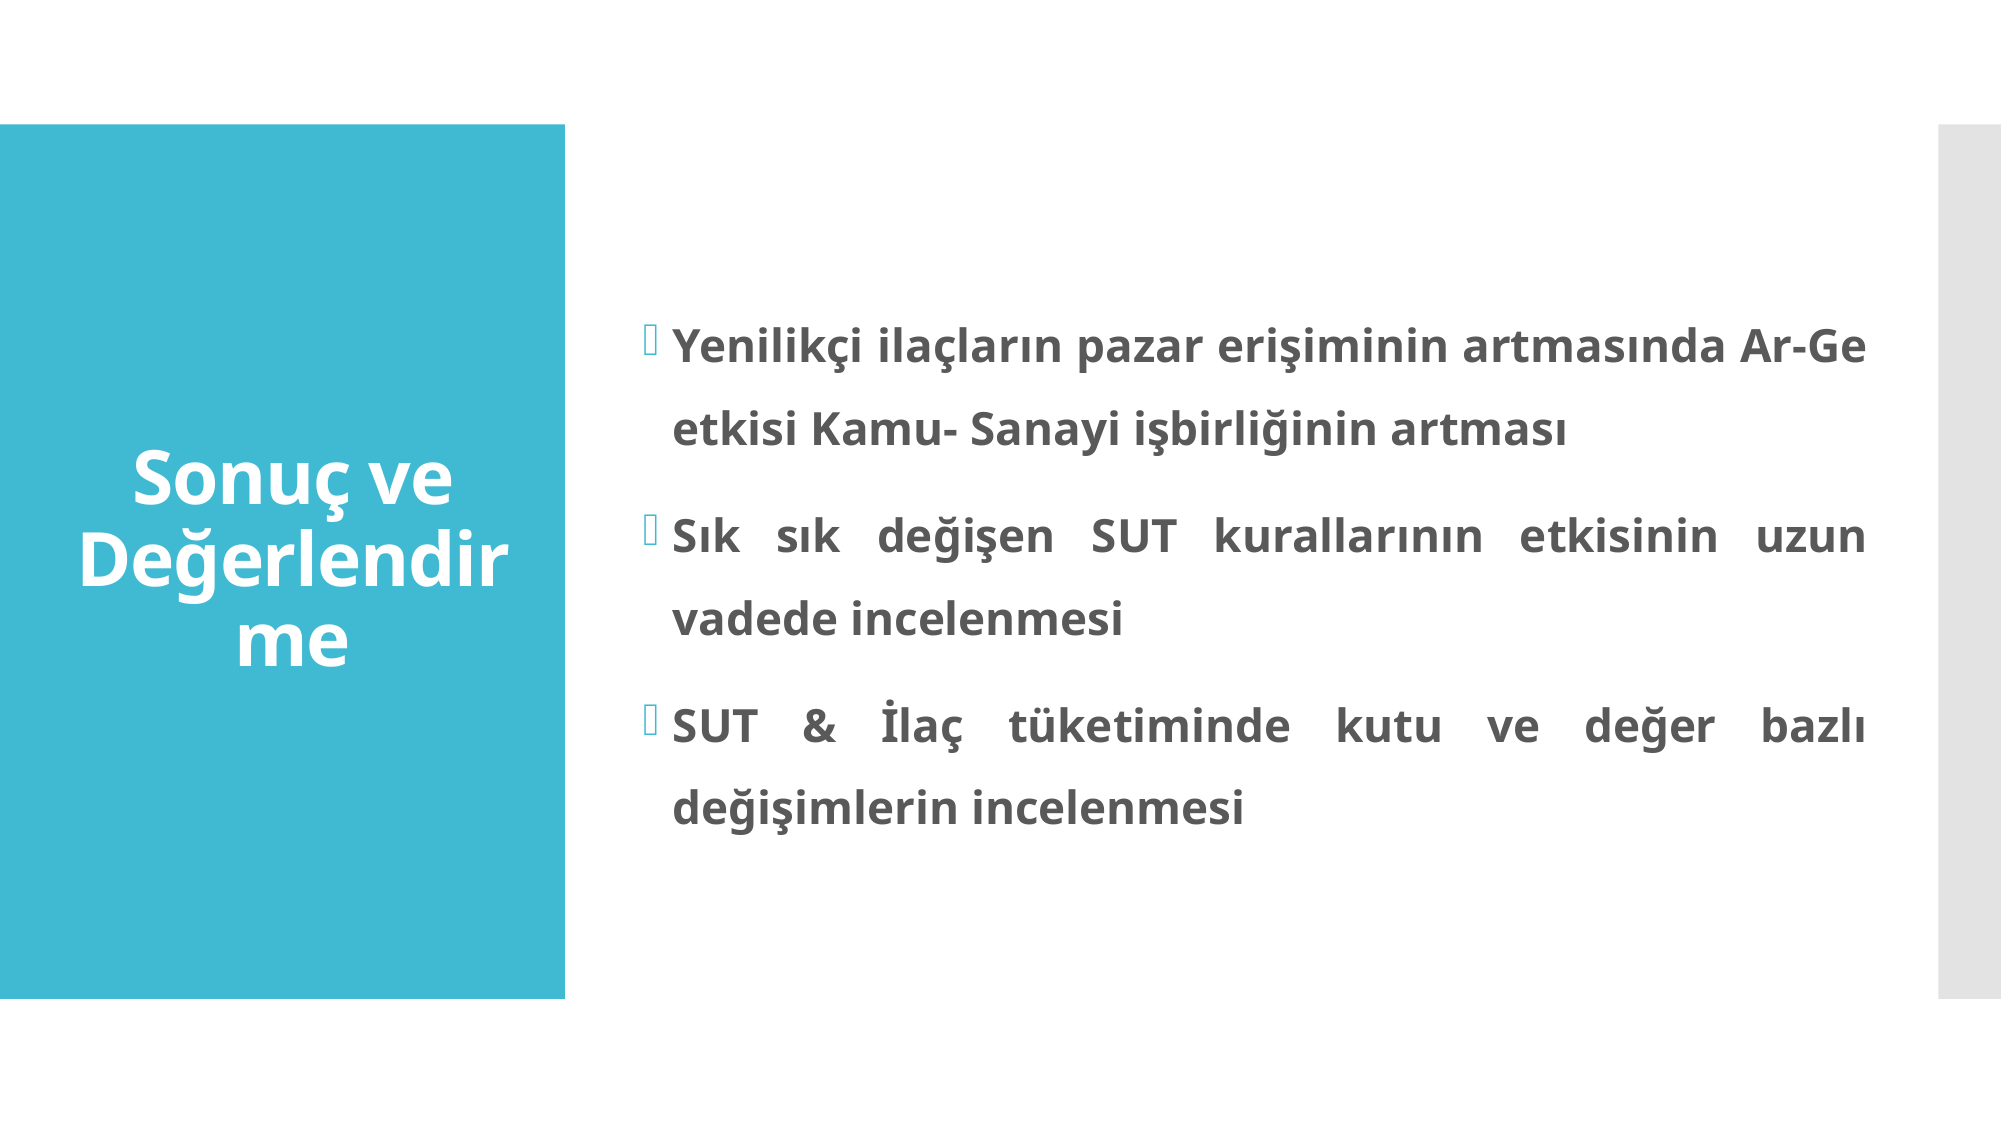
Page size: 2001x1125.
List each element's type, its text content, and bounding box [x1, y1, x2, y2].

title Sonuç ve Değerlendirme [41, 184, 545, 940]
list Yenilikçi ilaçların pazar erişiminin artmasında Ar-Ge etkisi Kamu- Sanayi işbirliğinin artması Sık sık değişen SUT kurallarının etkisinin uzun vadede incelenmesi SUT & İlaç tüketiminde kutu ve değer bazlı değişimlerin incelenmesi [627, 141, 1883, 982]
